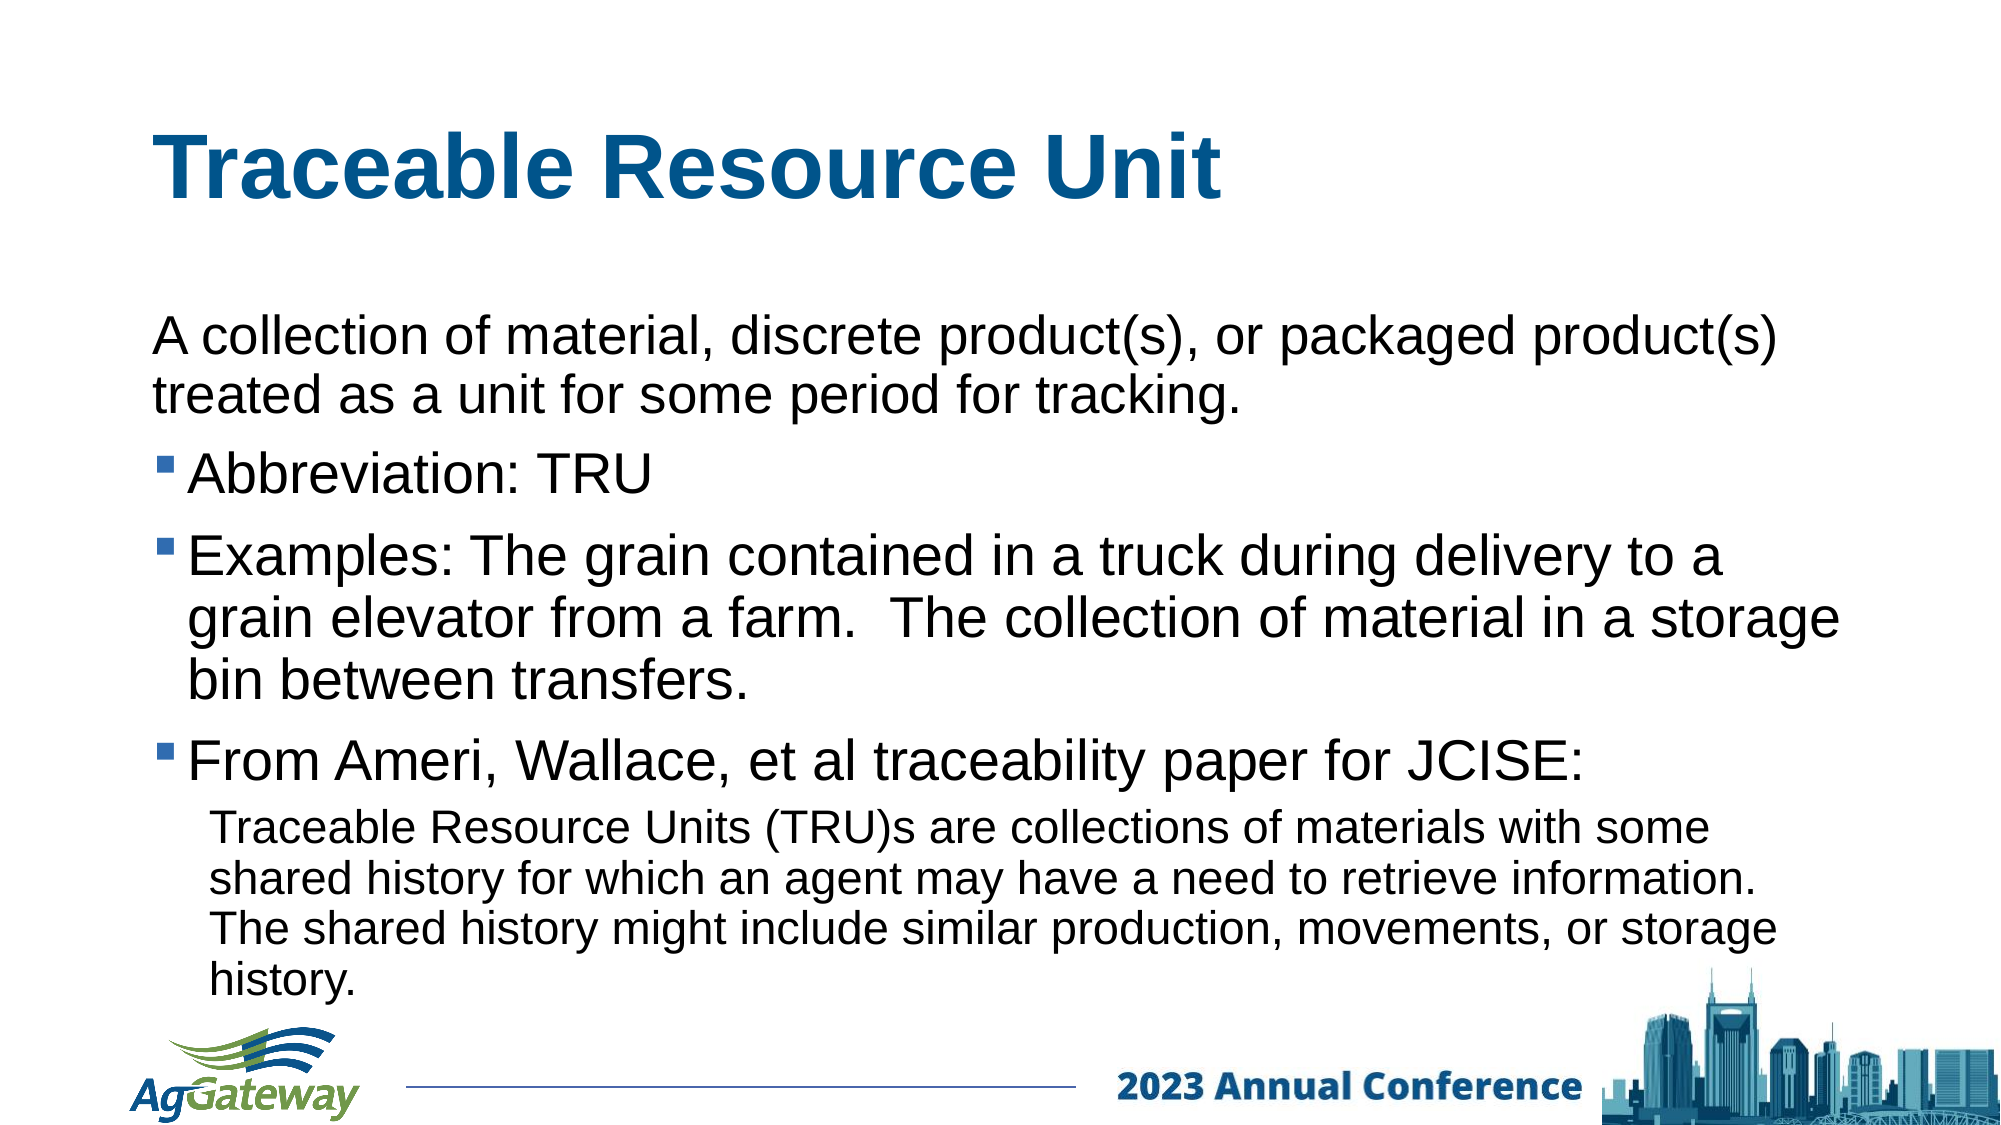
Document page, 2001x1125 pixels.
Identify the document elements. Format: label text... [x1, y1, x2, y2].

list A collection of material, discrete product(s), or packaged product(s) treated as a unit for some period for tracking. Abbreviation: TRU Examples: The grain contained in a truck during delivery to a grain elevator from a farm. The collection of material in a storage bin between transfers. From Ameri, Wallace, et al traceability paper for JCISE: Traceable Resource Units (TRU)s are collections of materials with some shared history for which an agent may have a need to retrieve information. The shared history might include similar production, movements, or storage history. [137, 299, 1863, 1014]
picture [1602, 958, 2000, 1125]
picture [1602, 1118, 1619, 1125]
picture [1117, 1067, 1593, 1111]
title Traceable Resource Unit [137, 59, 1863, 278]
picture [114, 1013, 376, 1125]
picture [1623, 1117, 1630, 1125]
